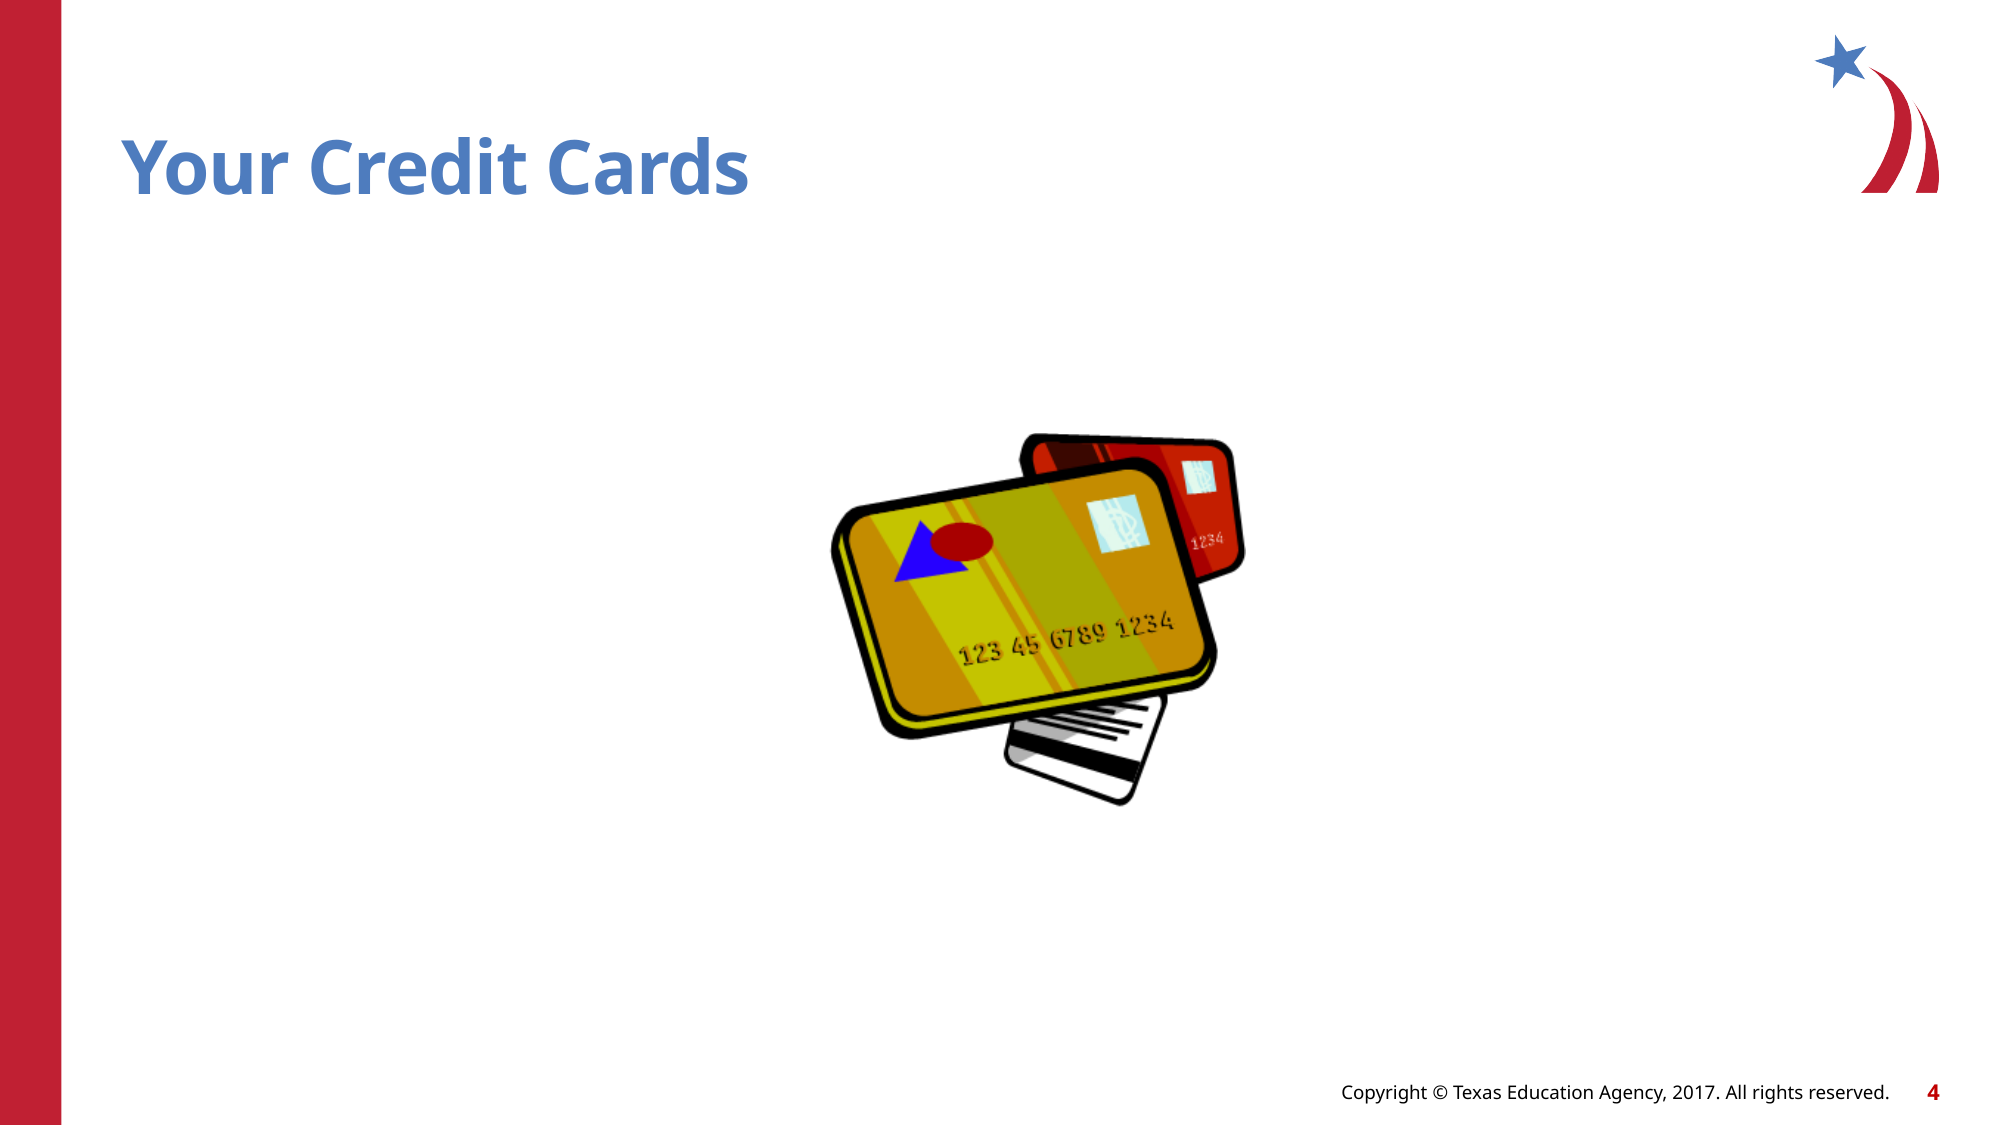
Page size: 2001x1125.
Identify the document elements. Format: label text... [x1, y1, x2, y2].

picture [1814, 34, 1939, 193]
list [827, 434, 1246, 808]
title Your Credit Cards [121, 66, 1772, 211]
